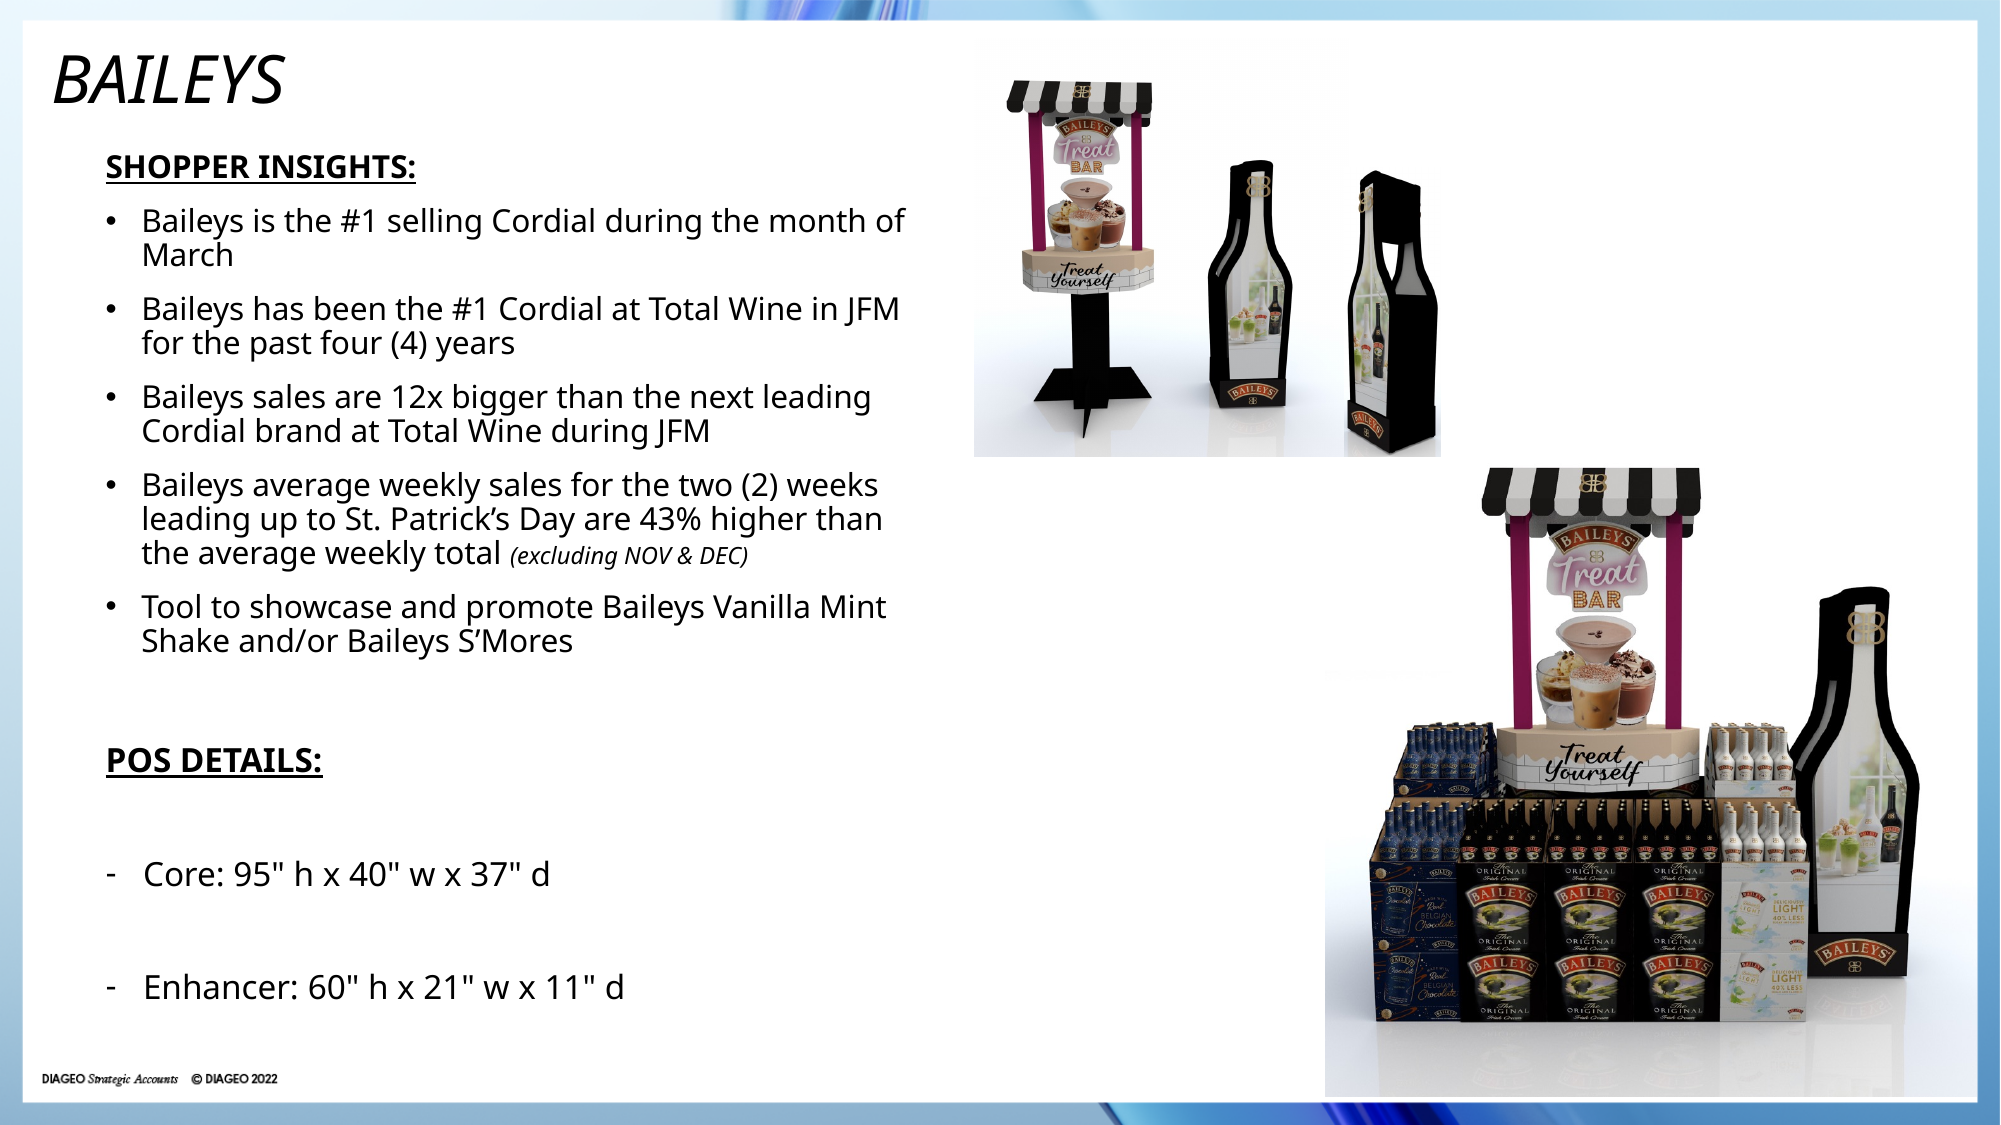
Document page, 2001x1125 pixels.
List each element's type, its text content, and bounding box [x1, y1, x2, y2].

text_box SHOPPER INSIGHTS: Baileys is the #1 selling Cordial during the month of March Baileys has been the #1 Cordial at Total Wine in JFM for the past four (4) years Baileys sales are 12x bigger than the next leading Cordial brand at Total Wine during JFM Baileys average weekly sales for the two (2) weeks leading up to St. Patrick’s Day are 43% higher than the average weekly total (excluding NOV & DEC) Tool to showcase and promote Baileys Vanilla Mint Shake and/or Baileys S’Mores [90, 144, 930, 672]
picture [0, 0, 2001, 1125]
text_box POS DETAILS: Core: 95" h x 40" w x 37" d Enhancer: 60" h x 21" w x 11" d [90, 736, 930, 1125]
list BAILEYS [36, 39, 876, 178]
